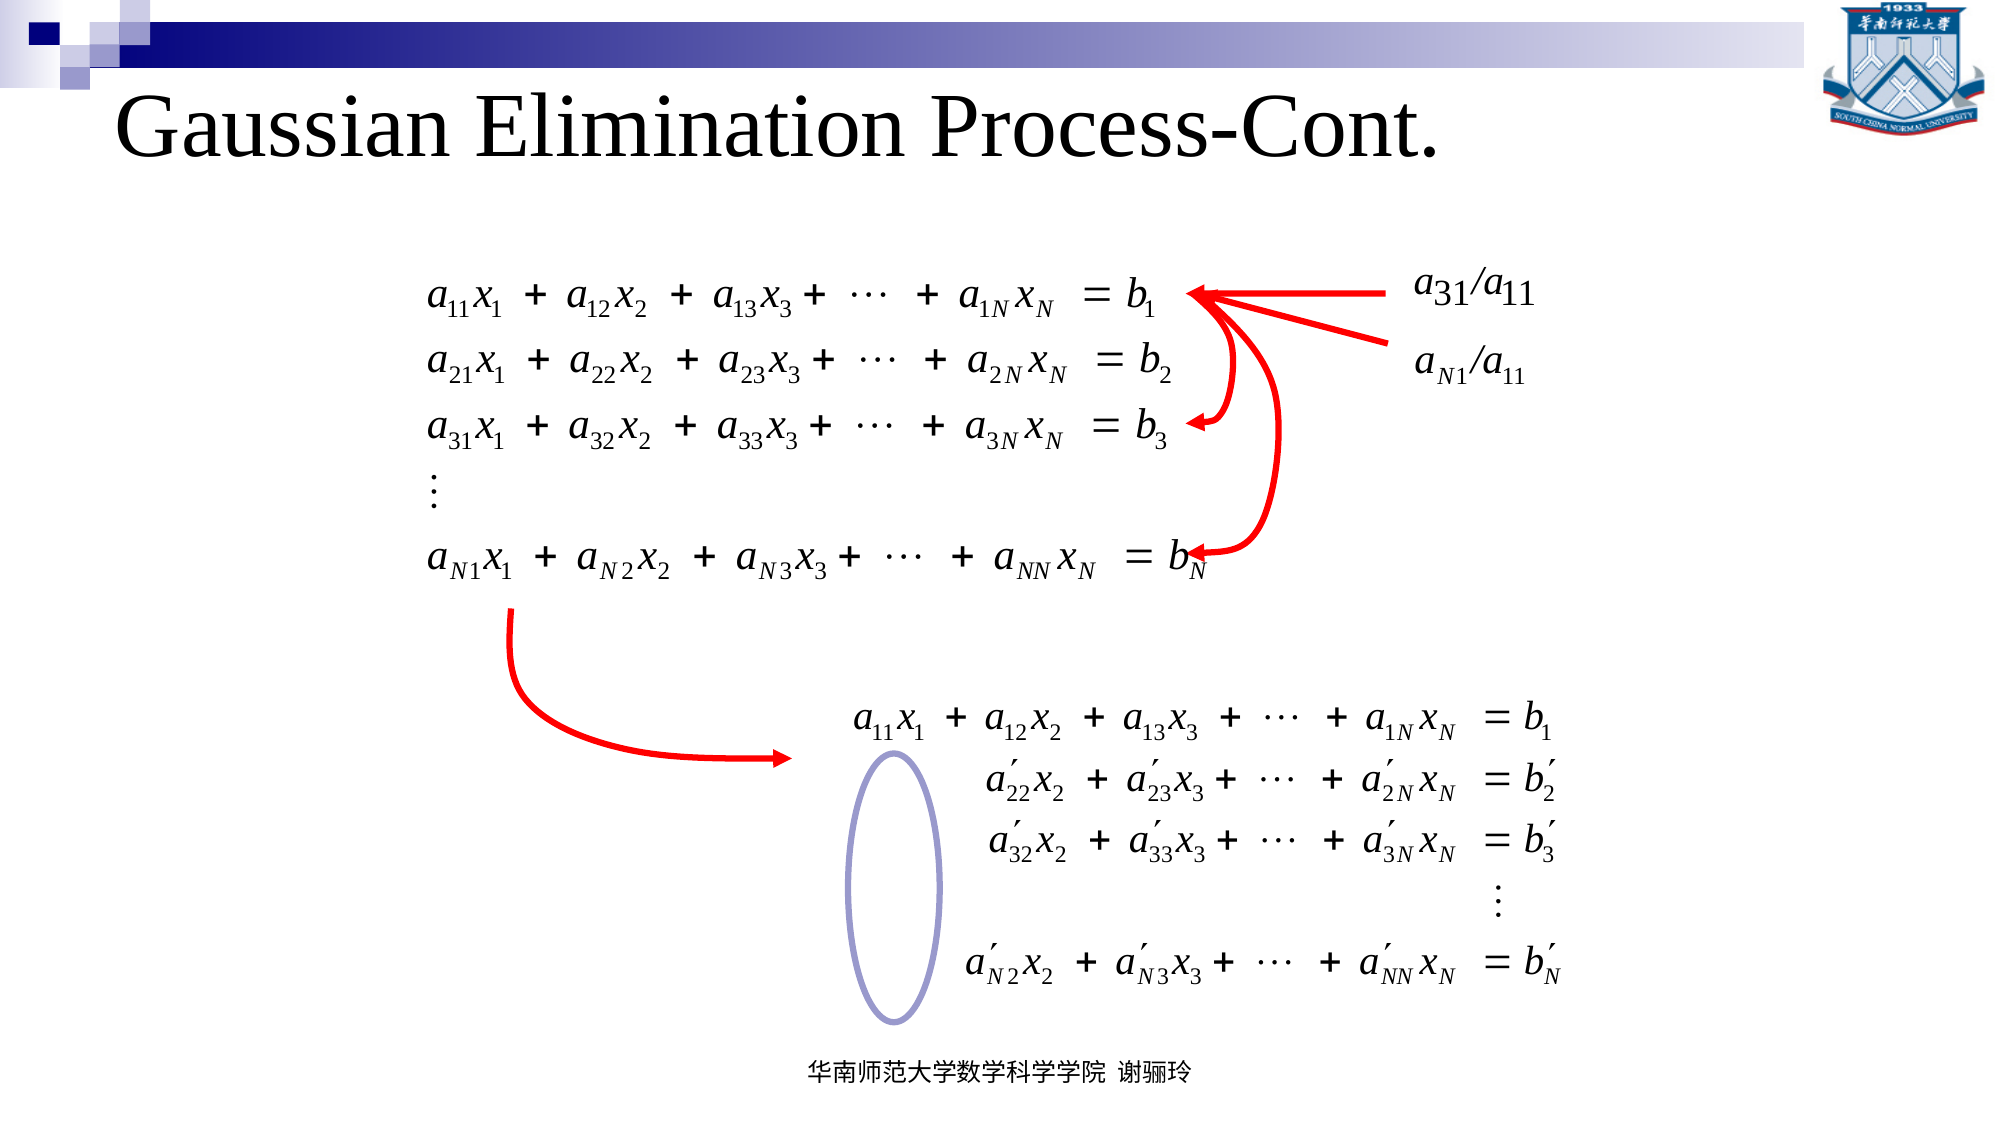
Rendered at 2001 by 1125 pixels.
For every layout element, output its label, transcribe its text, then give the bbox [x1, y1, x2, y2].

footer 华南师范大学数学科学学院 谢骊玲 [683, 1025, 1317, 1100]
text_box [1409, 258, 1539, 312]
picture [1804, 0, 2000, 142]
text_box [509, 608, 792, 765]
title Gaussian Elimination Process-Cont. [99, 7, 1900, 233]
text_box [846, 689, 1575, 995]
text_box [1216, 308, 1279, 553]
text_box [866, 995, 922, 1023]
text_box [1407, 331, 1532, 395]
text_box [420, 265, 1216, 590]
